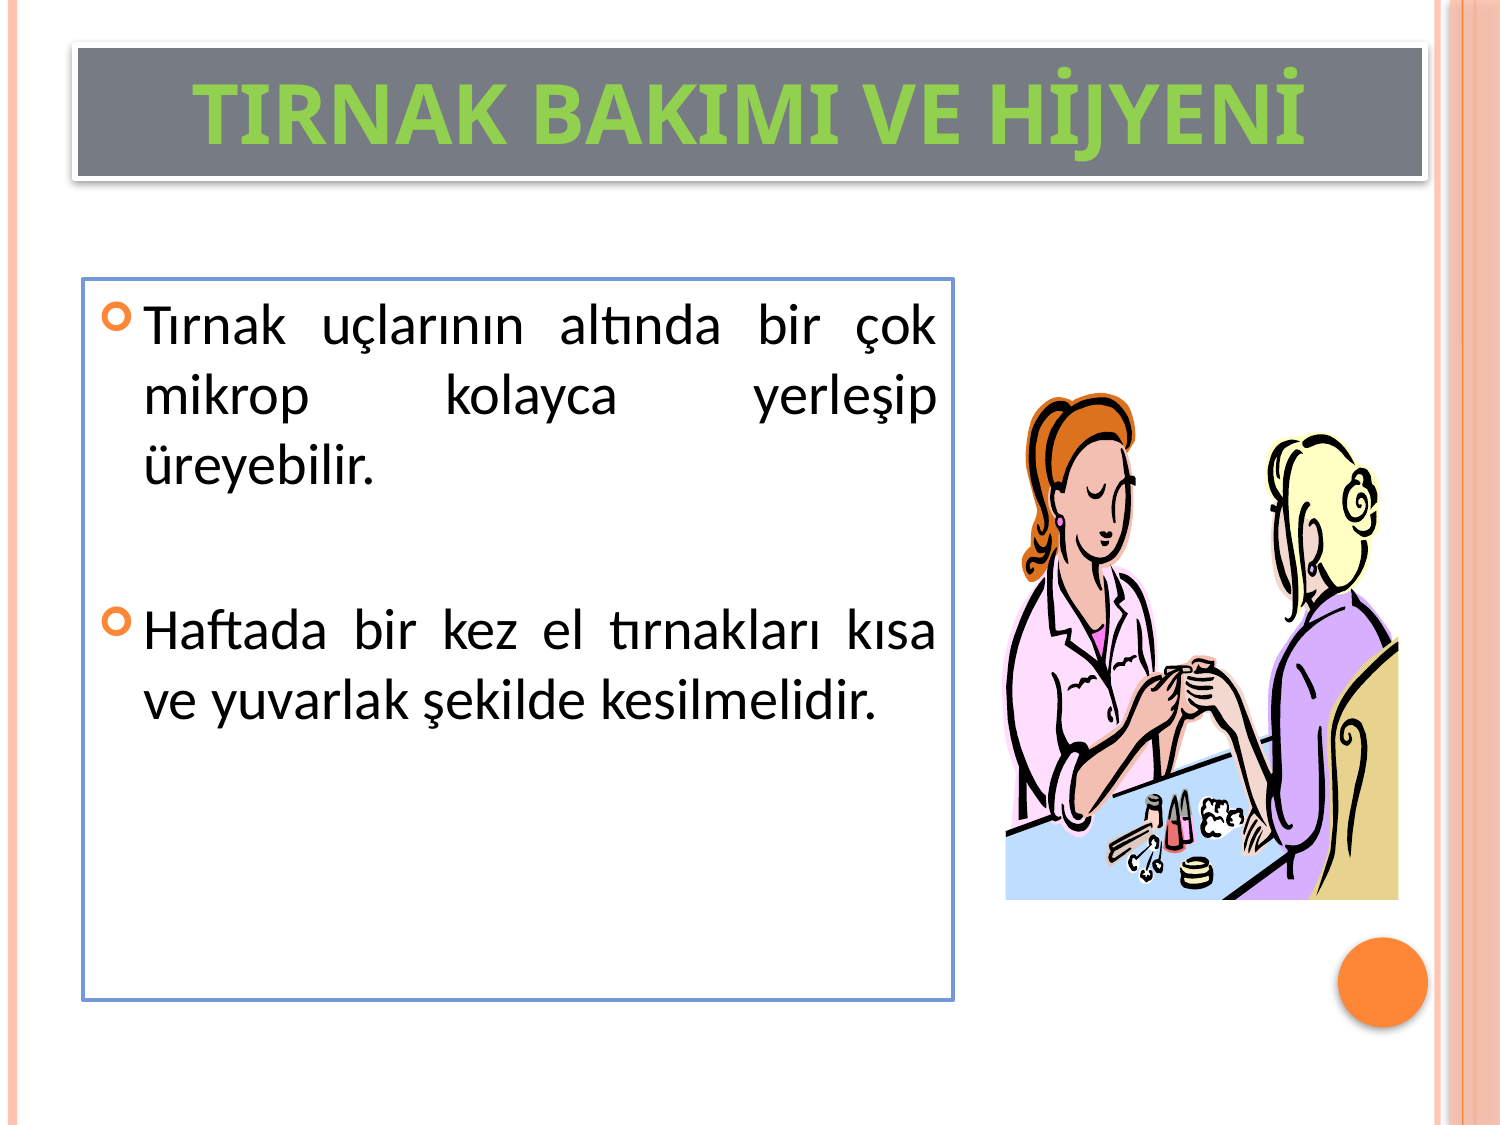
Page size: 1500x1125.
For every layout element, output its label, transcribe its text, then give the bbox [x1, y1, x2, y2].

text_box TIRNAK BAKIMI ve HİJYENİ [72, 42, 1428, 181]
list Tırnak uçlarının altında bir çok mikrop kolayca yerleşip üreyebilir. Haftada bir kez el tırnakları kısa ve yuvarlak şekilde kesilmelidir. [81, 277, 955, 1002]
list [1001, 390, 1399, 901]
